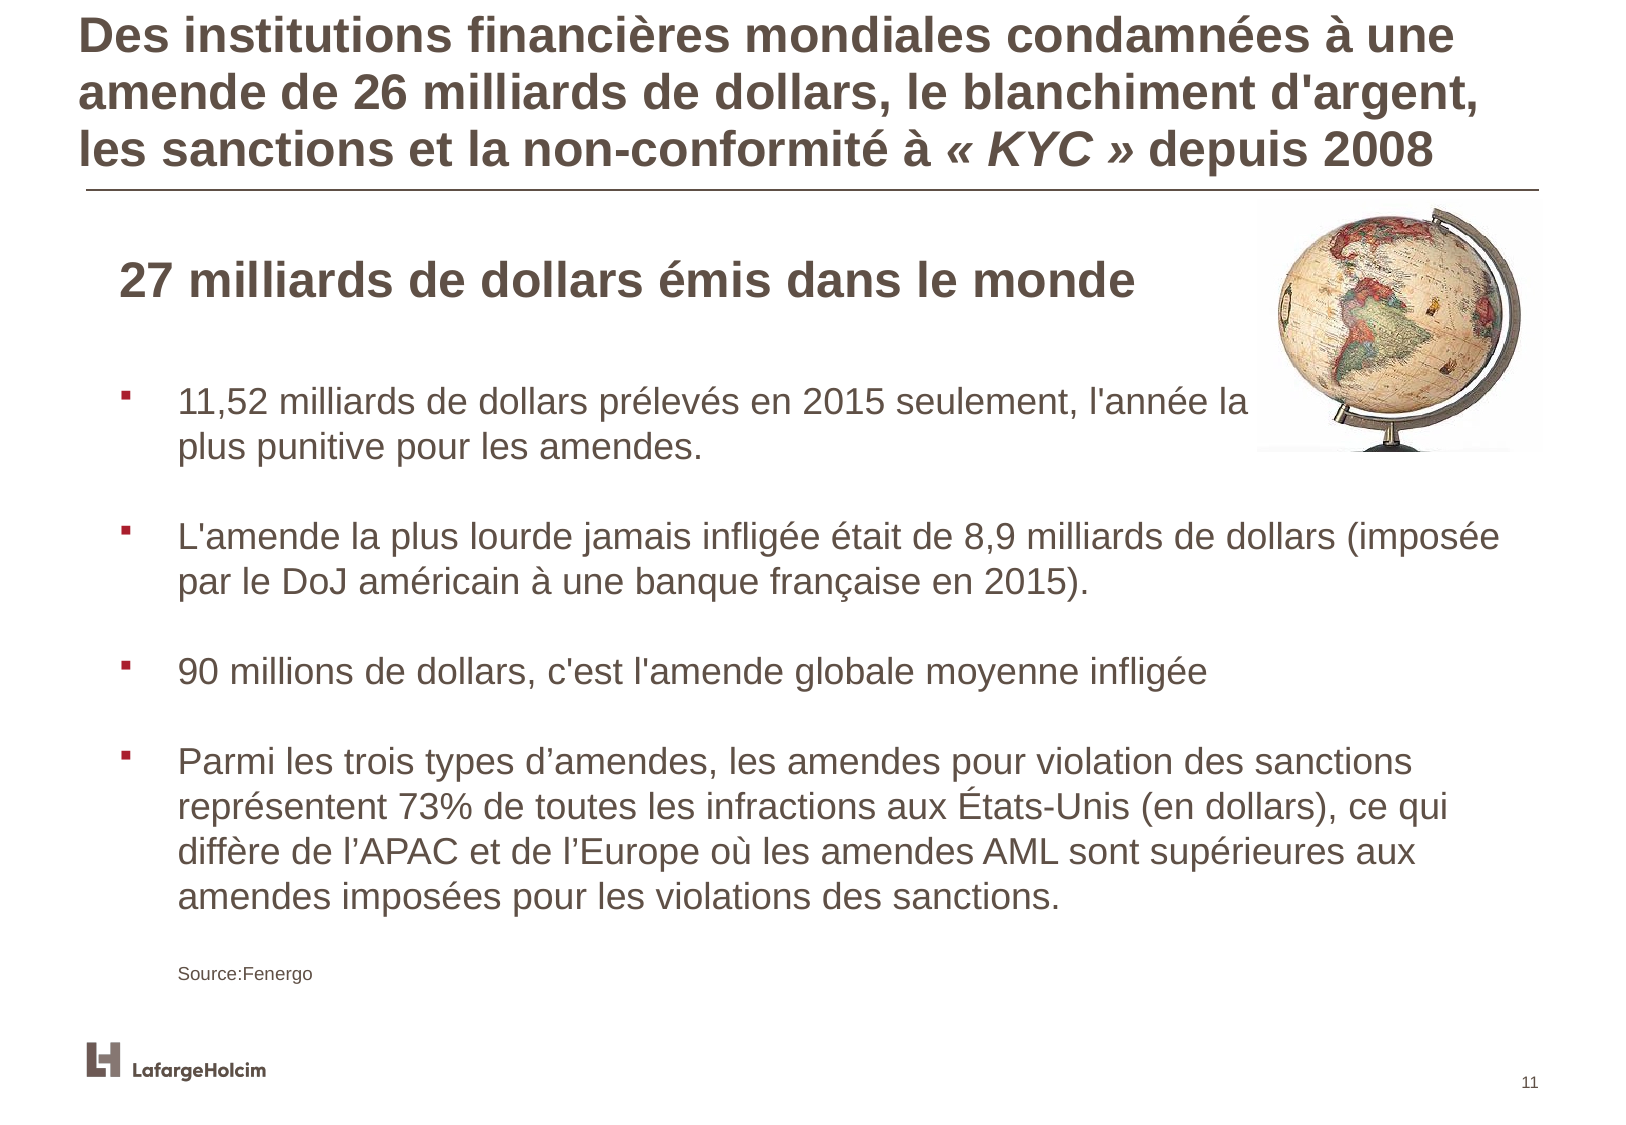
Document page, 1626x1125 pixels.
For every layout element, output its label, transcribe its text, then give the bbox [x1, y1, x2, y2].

slide_number 11 [1468, 1064, 1539, 1093]
title Des institutions financières mondiales condamnées à une amende de 26 milliards de dollars, le blanchiment d'argent, les sanctions et la non-conformité à « KYC » depuis 2008 [78, 42, 1539, 178]
picture [1257, 198, 1544, 452]
picture [85, 1041, 266, 1082]
subtitle 27 milliards de dollars émis dans le monde 11,52 milliards de dollars prélevés en 2015 seulement, l'année la plus punitive plus punitive pour les amendes. L'amende la plus lourde jamais infligée était de 8,9 milliards de dollars (imposée par le DoJ américain à une banque française en 2015). 90 millions de dollars, c'est l'amende globale moyenne infligée Parmi les trois types d’amendes, les amendes pour violation des sanctions représentent 73% de toutes les infractions aux États-Unis (en dollars), ce qui diffère de l’APAC et de l’Europe où les amendes AML sont supérieures aux amendes imposées pour les violations des sanctions. Source:Fenergo [87, 191, 1543, 1040]
